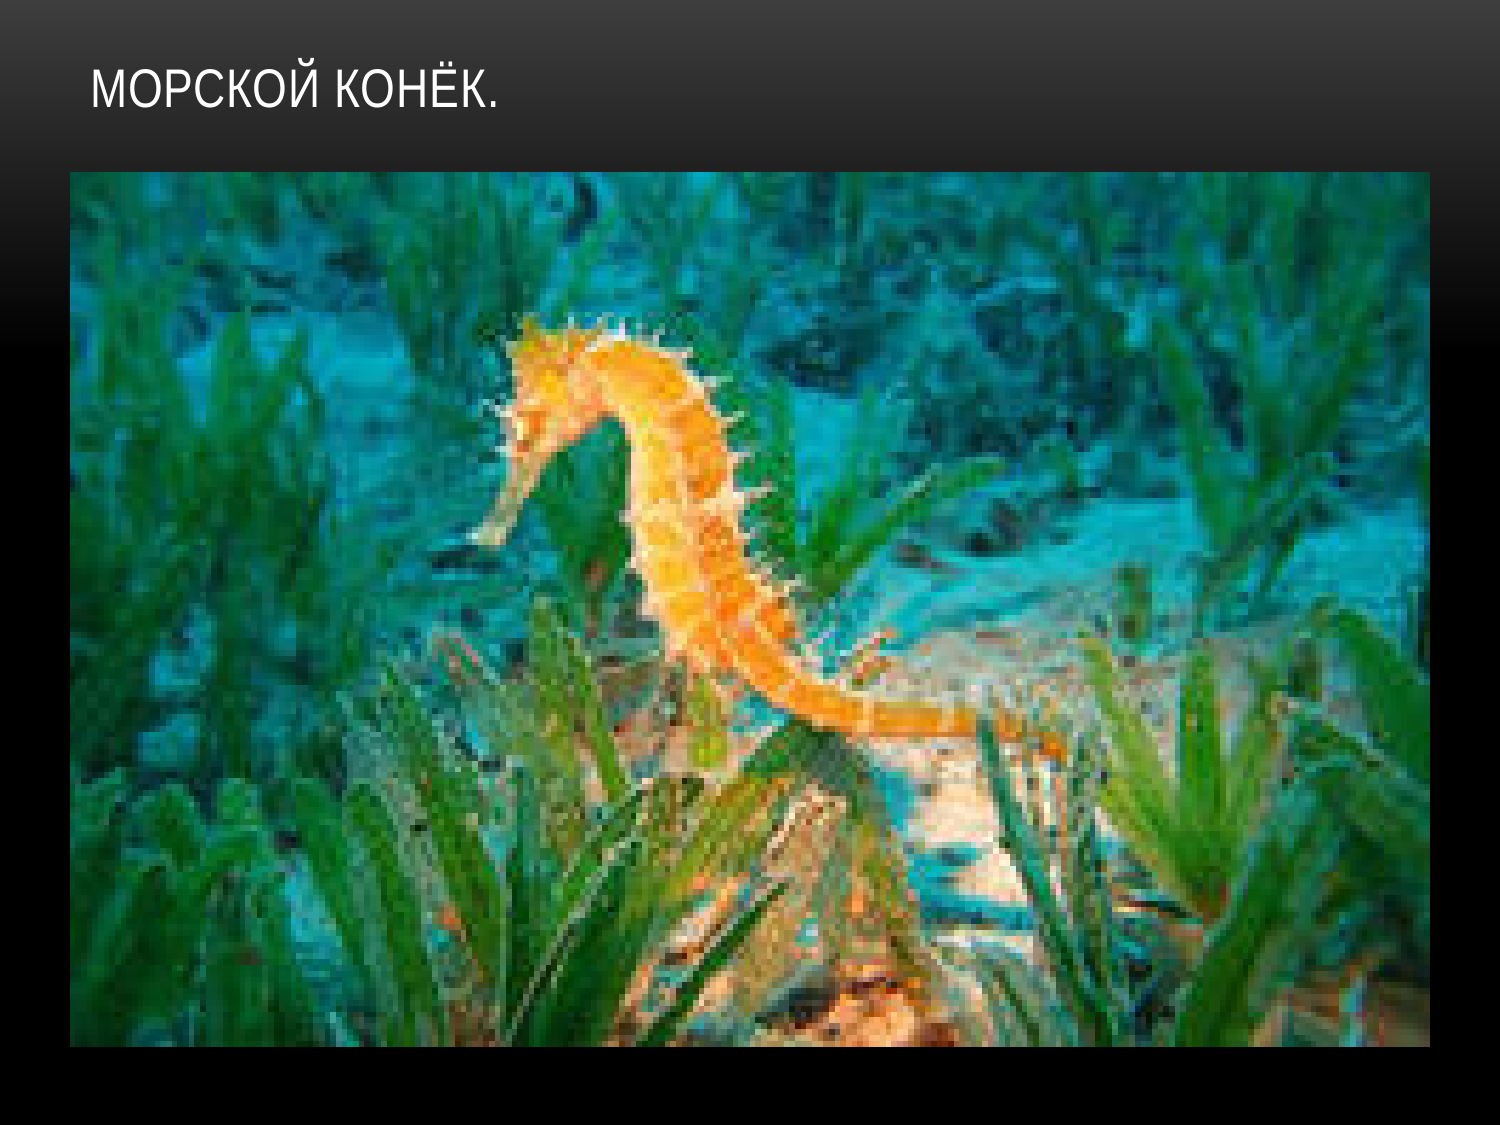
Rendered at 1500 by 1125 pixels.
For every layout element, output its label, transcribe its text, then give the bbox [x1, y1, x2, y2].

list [70, 172, 1430, 1047]
picture [0, 0, 1500, 1125]
title Морской конёк. [75, 45, 1425, 126]
